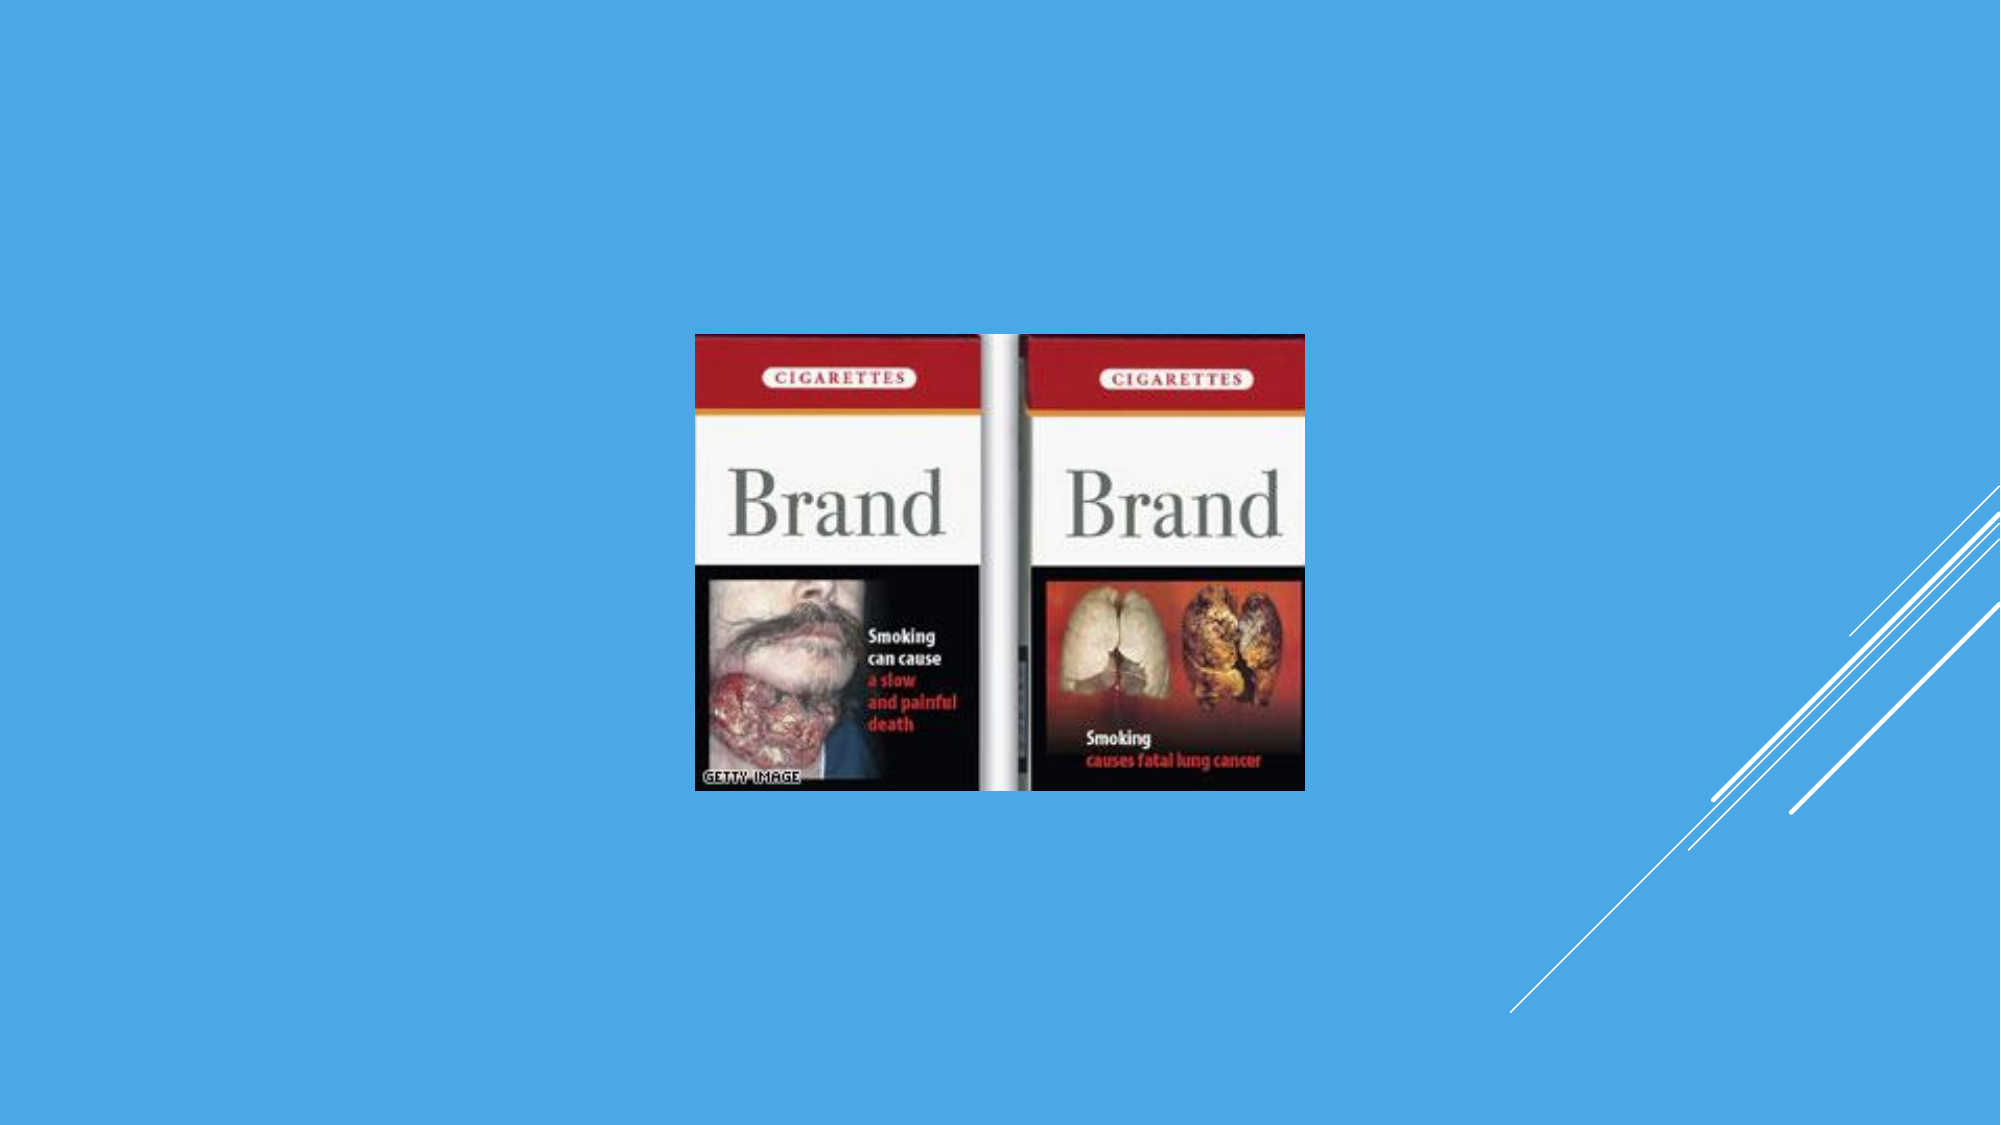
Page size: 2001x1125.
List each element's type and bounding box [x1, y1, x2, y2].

picture [695, 334, 1305, 791]
